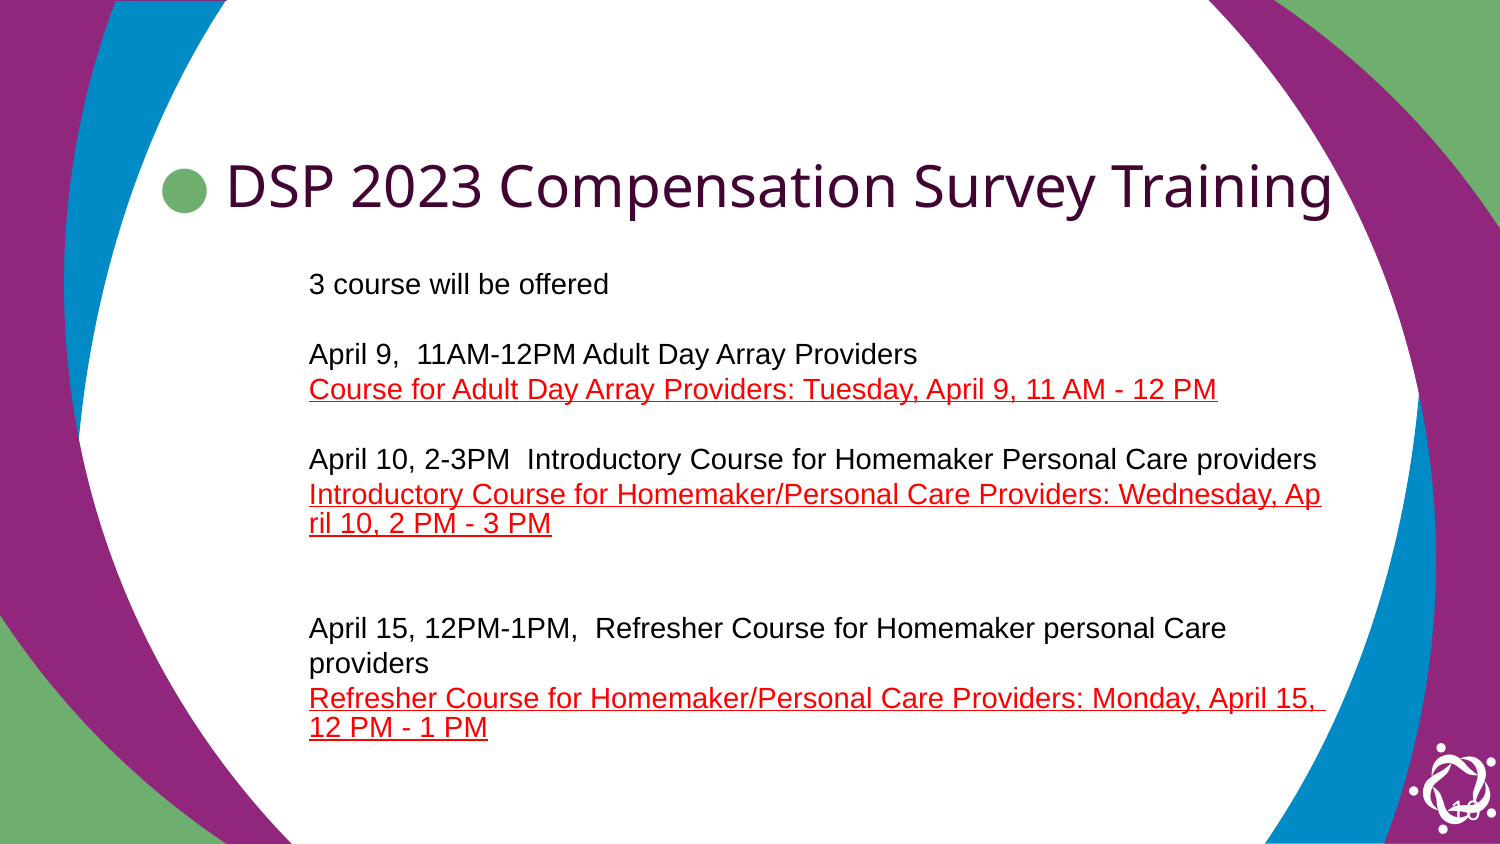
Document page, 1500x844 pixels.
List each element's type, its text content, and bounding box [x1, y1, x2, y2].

text_box 3 course will be offered April 9, 11AM-12PM Adult Day Array Providers Course for Adult Day Array Providers: Tuesday, April 9, 11 AM - 12 PM April 10, 2-3PM Introductory Course for Homemaker Personal Care providers Introductory Course for Homemaker/Personal Care Providers: Wednesday, April 10, 2 PM - 3 PM April 15, 12PM-1PM, Refresher Course for Homemaker personal Care providers Refresher Course for Homemaker/Personal Care Providers: Monday, April 15, 12 PM - 1 PM [294, 257, 1347, 797]
list DSP 2023 Compensation Survey Training [94, 111, 1392, 247]
slide_number 10 [1391, 779, 1482, 844]
picture [1409, 743, 1496, 834]
